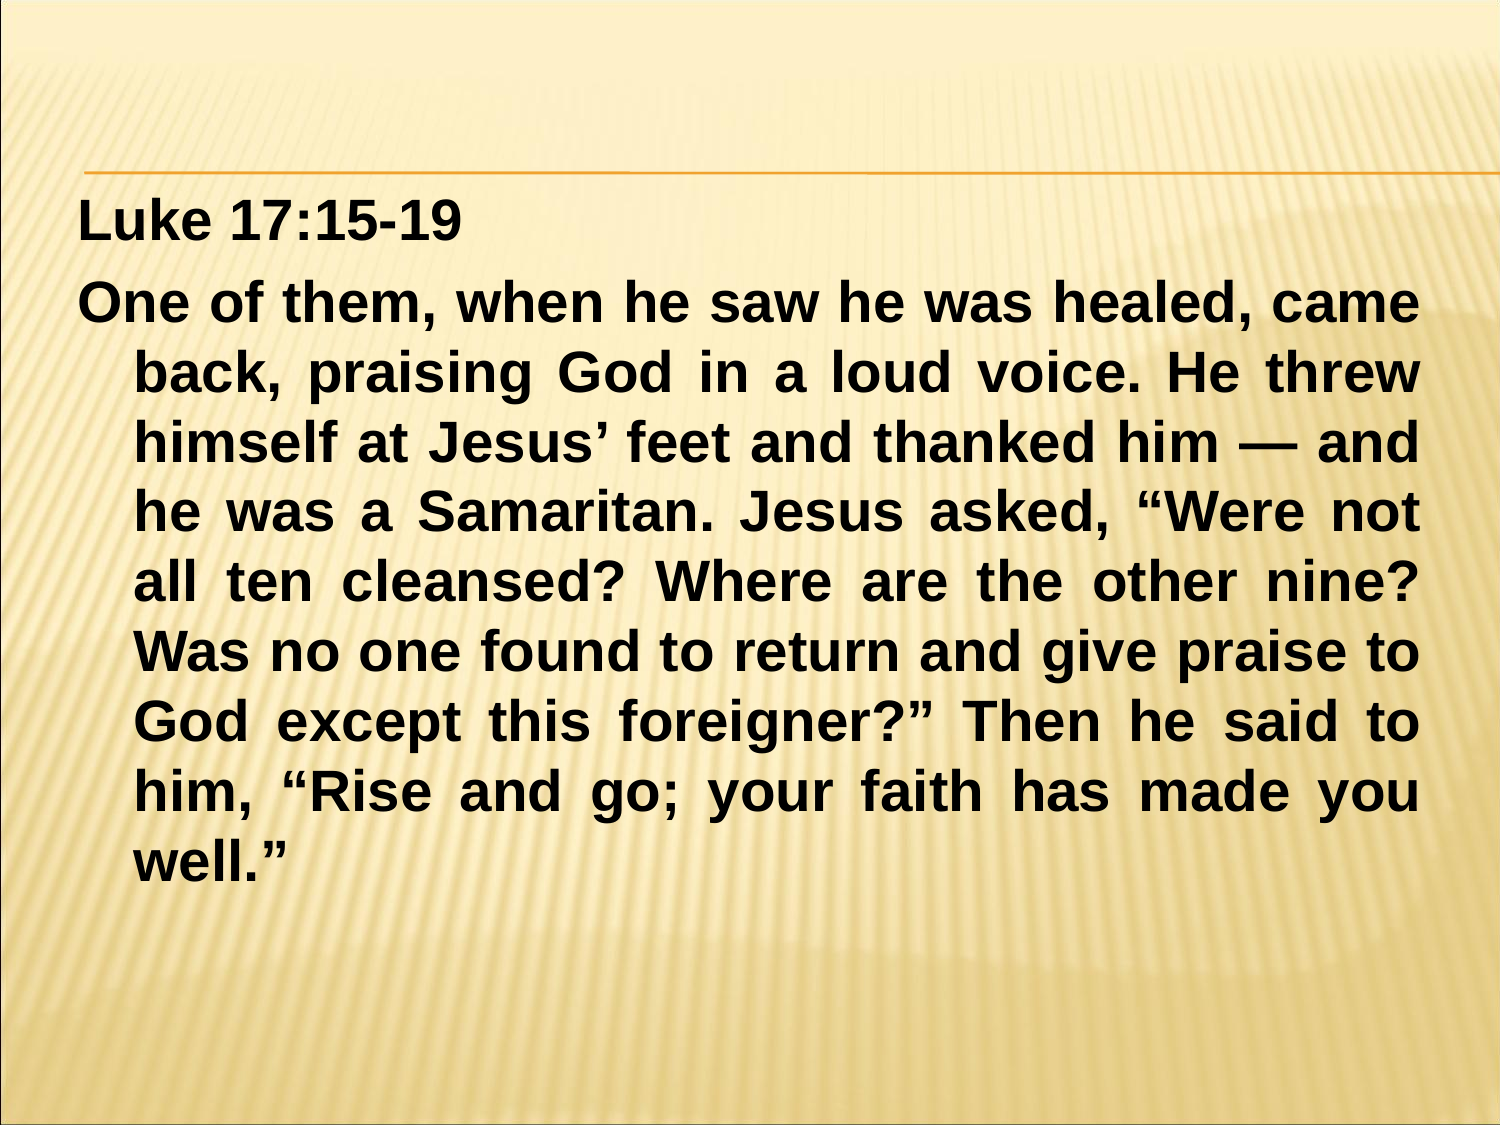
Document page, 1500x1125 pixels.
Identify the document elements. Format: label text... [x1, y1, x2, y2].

picture [0, 0, 1500, 1125]
list Luke 17:15-19 One of them, when he saw he was healed, came back, praising God in a loud voice. He threw himself at Jesus’ feet and thanked him — and he was a Samaritan. Jesus asked, “Were not all ten cleansed? Where are the other nine? Was no one found to return and give praise to God except this foreigner?” Then he said to him, “Rise and go; your faith has made you well.” [62, 174, 1438, 1100]
